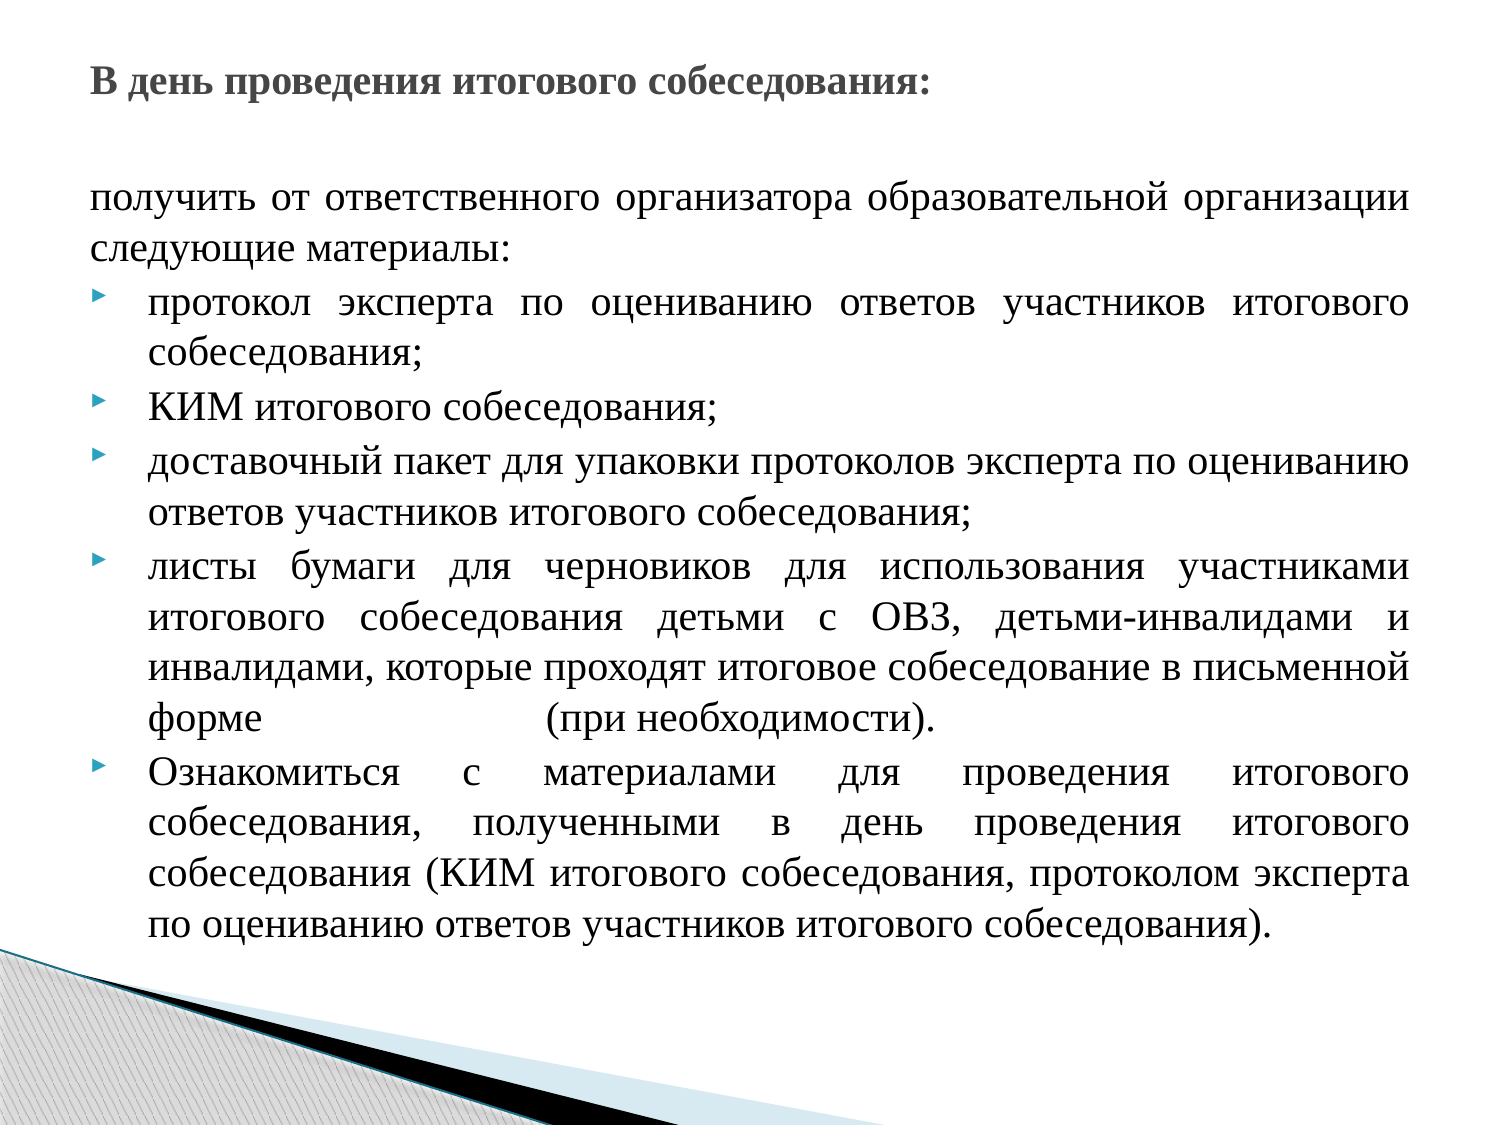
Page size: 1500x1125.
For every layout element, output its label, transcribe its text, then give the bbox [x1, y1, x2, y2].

list получить от ответственного организатора образовательной организации следующие материалы: протокол эксперта по оцениванию ответов участников итогового собеседования; КИМ итогового собеседования; доставочный пакет для упаковки протоколов эксперта по оцениванию ответов участников итогового собеседования; листы бумаги для черновиков для использования участниками итогового собеседования детьми с ОВЗ, детьми-инвалидами и инвалидами, которые проходят итоговое собеседование в письменной форме (при необходимости). Ознакомиться с материалами для проведения итогового собеседования, полученными в день проведения итогового собеседования (КИМ итогового собеседования, протоколом эксперта по оцениванию ответов участников итогового собеседования). [75, 161, 1425, 1005]
title В день проведения итогового собеседования: [75, 45, 1425, 161]
